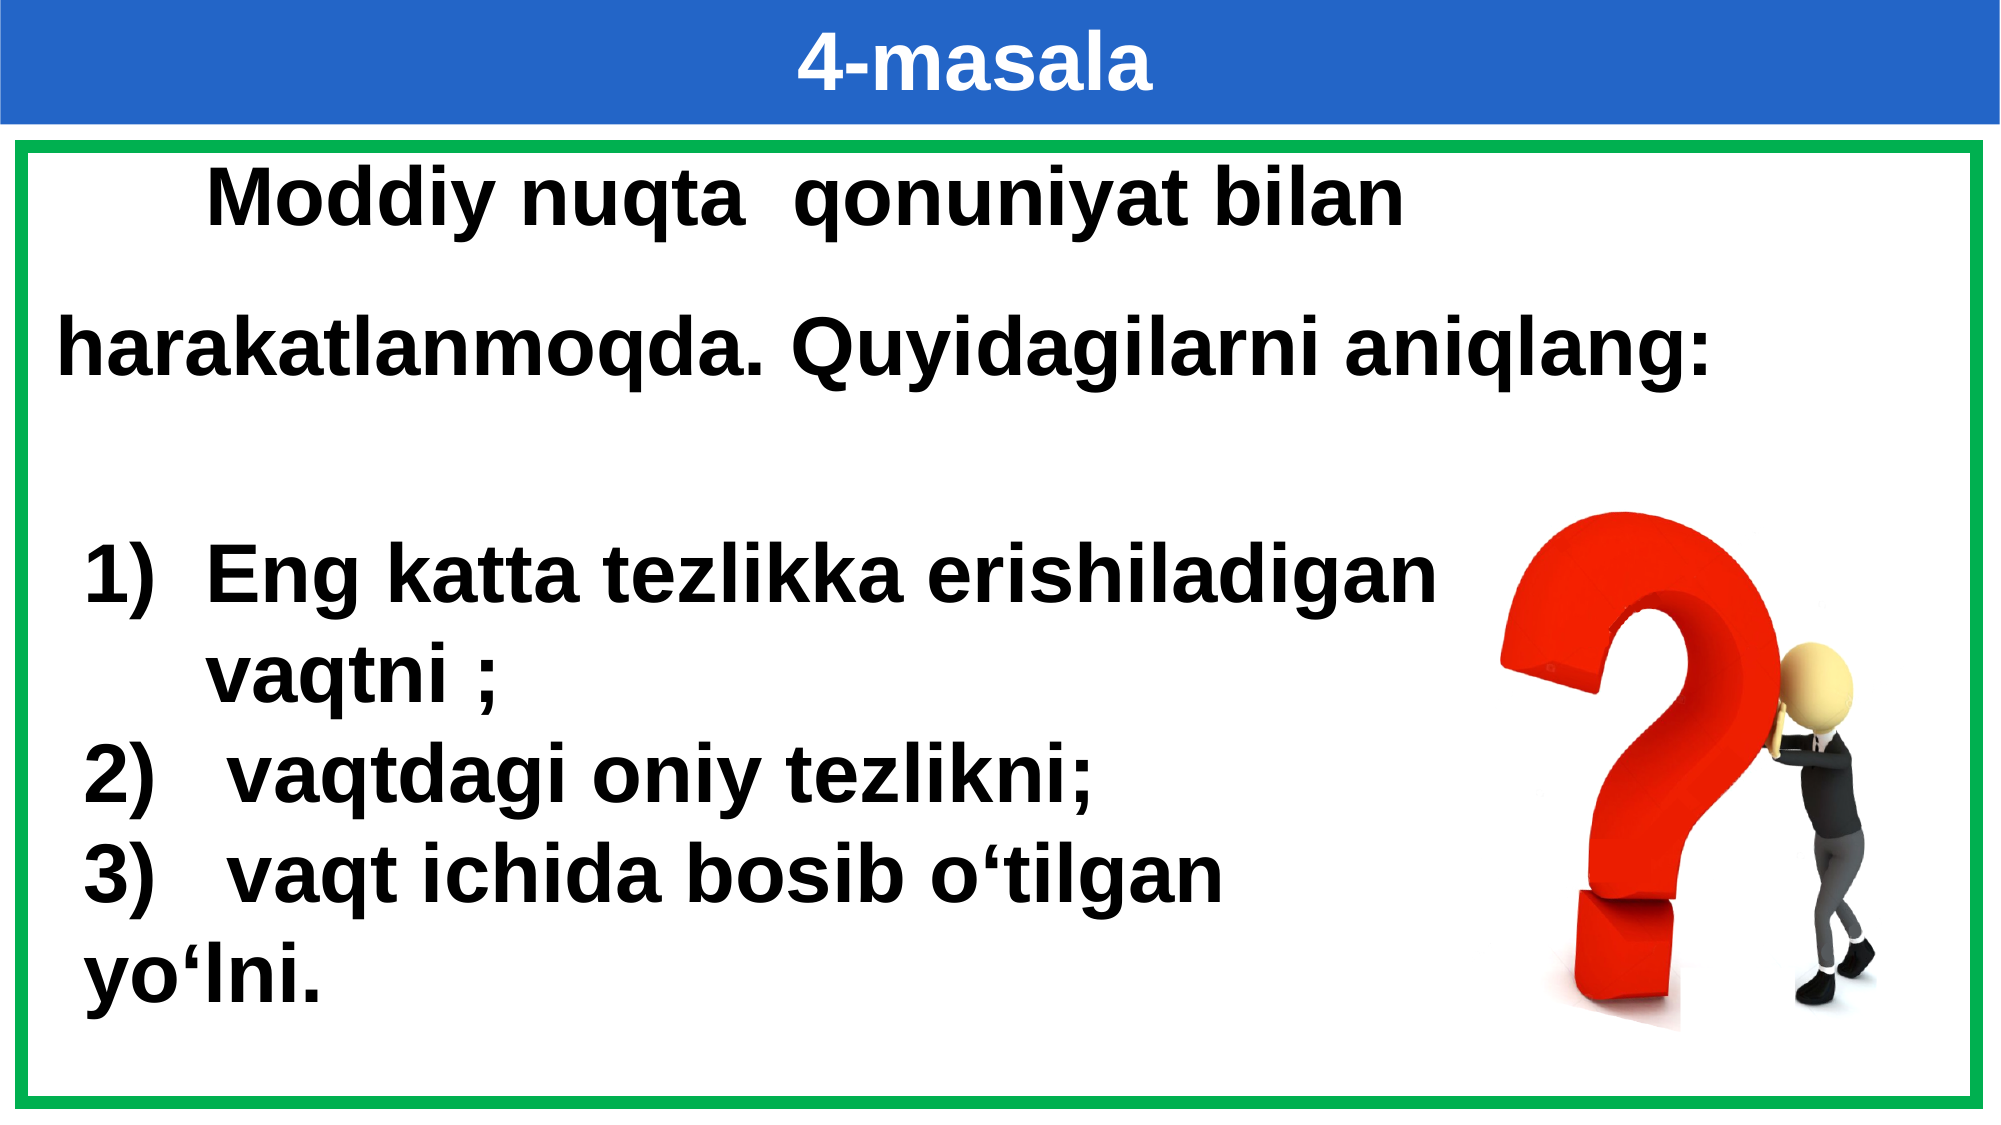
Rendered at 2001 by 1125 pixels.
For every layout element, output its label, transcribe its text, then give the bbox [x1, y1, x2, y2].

text_box [0, 0, 2000, 125]
text_box 4-masala [782, 0, 1169, 115]
text_box [15, 140, 1983, 1109]
picture [1446, 483, 1906, 1060]
